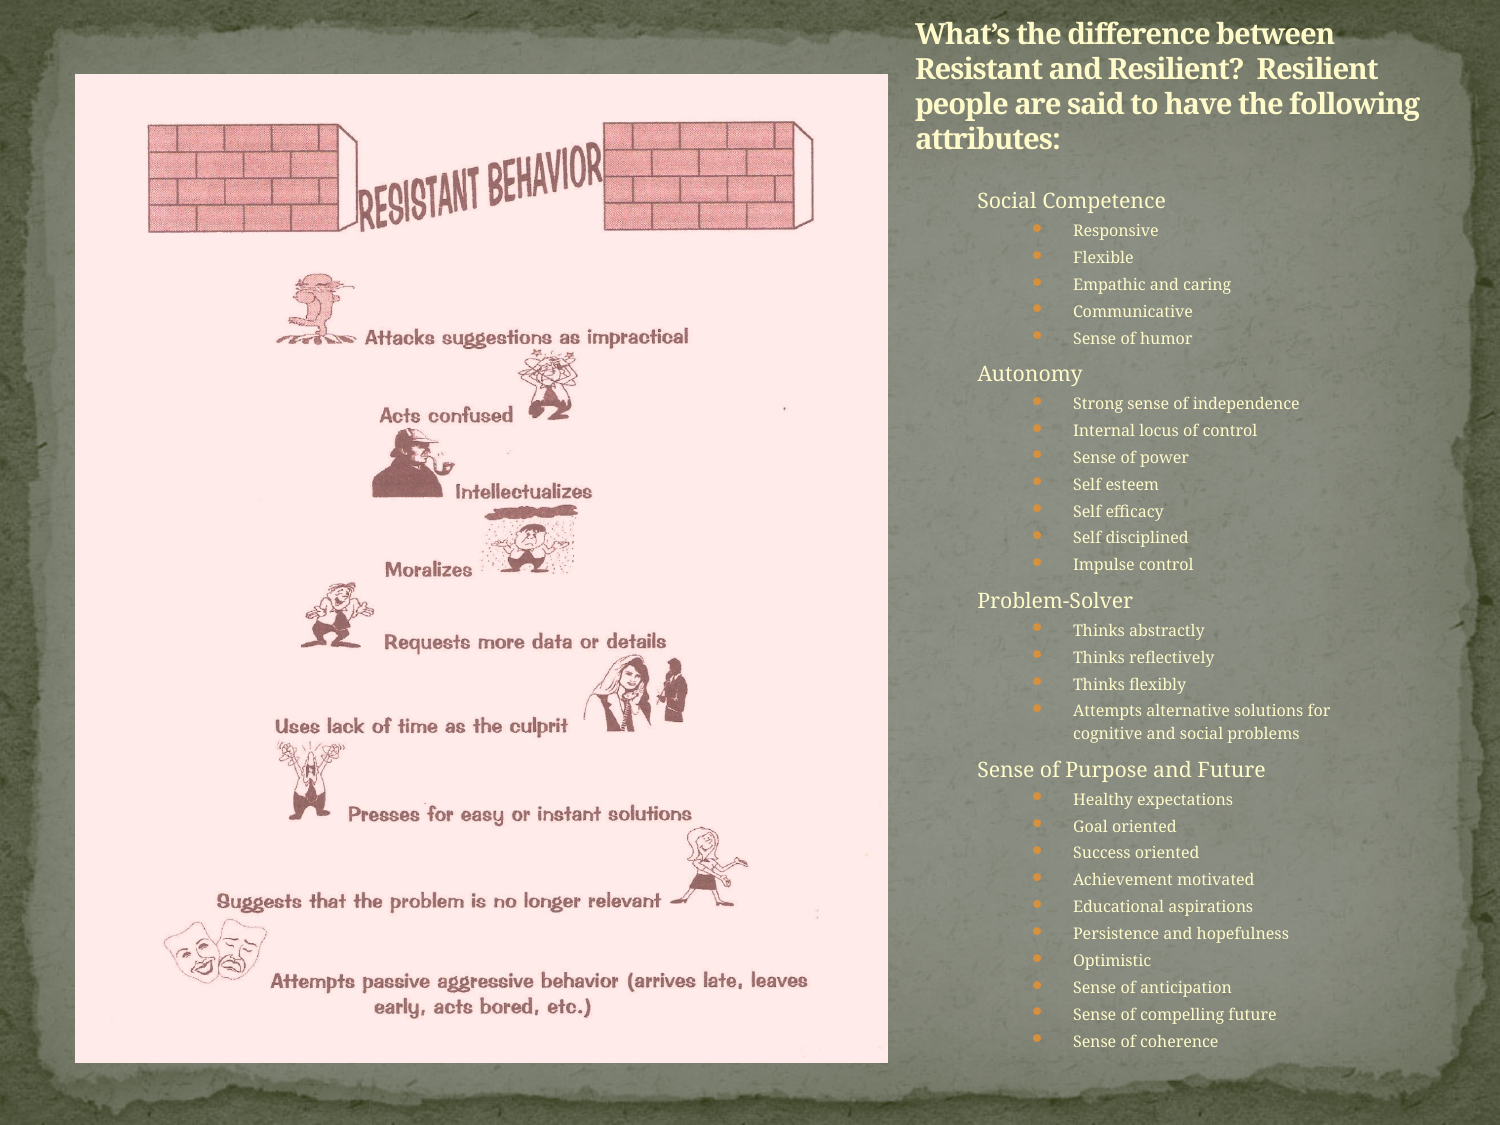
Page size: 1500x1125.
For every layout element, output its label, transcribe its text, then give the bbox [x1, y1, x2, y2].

list Social Competence Responsive Flexible Empathic and caring Communicative Sense of humor Autonomy Strong sense of independence Internal locus of control Sense of power Self esteem Self efficacy Self disciplined Impulse control Problem-Solver Thinks abstractly Thinks reflectively Thinks flexibly Attempts alternative solutions for cognitive and social problems Sense of Purpose and Future Healthy expectations Goal oriented Success oriented Achievement motivated Educational aspirations Persistence and hopefulness Optimistic Sense of anticipation Sense of compelling future Sense of coherence [962, 174, 1400, 1063]
title What’s the difference between Resistant and Resilient? Resilient people are said to have the following attributes: [899, 37, 1463, 163]
picture [75, 74, 888, 1063]
